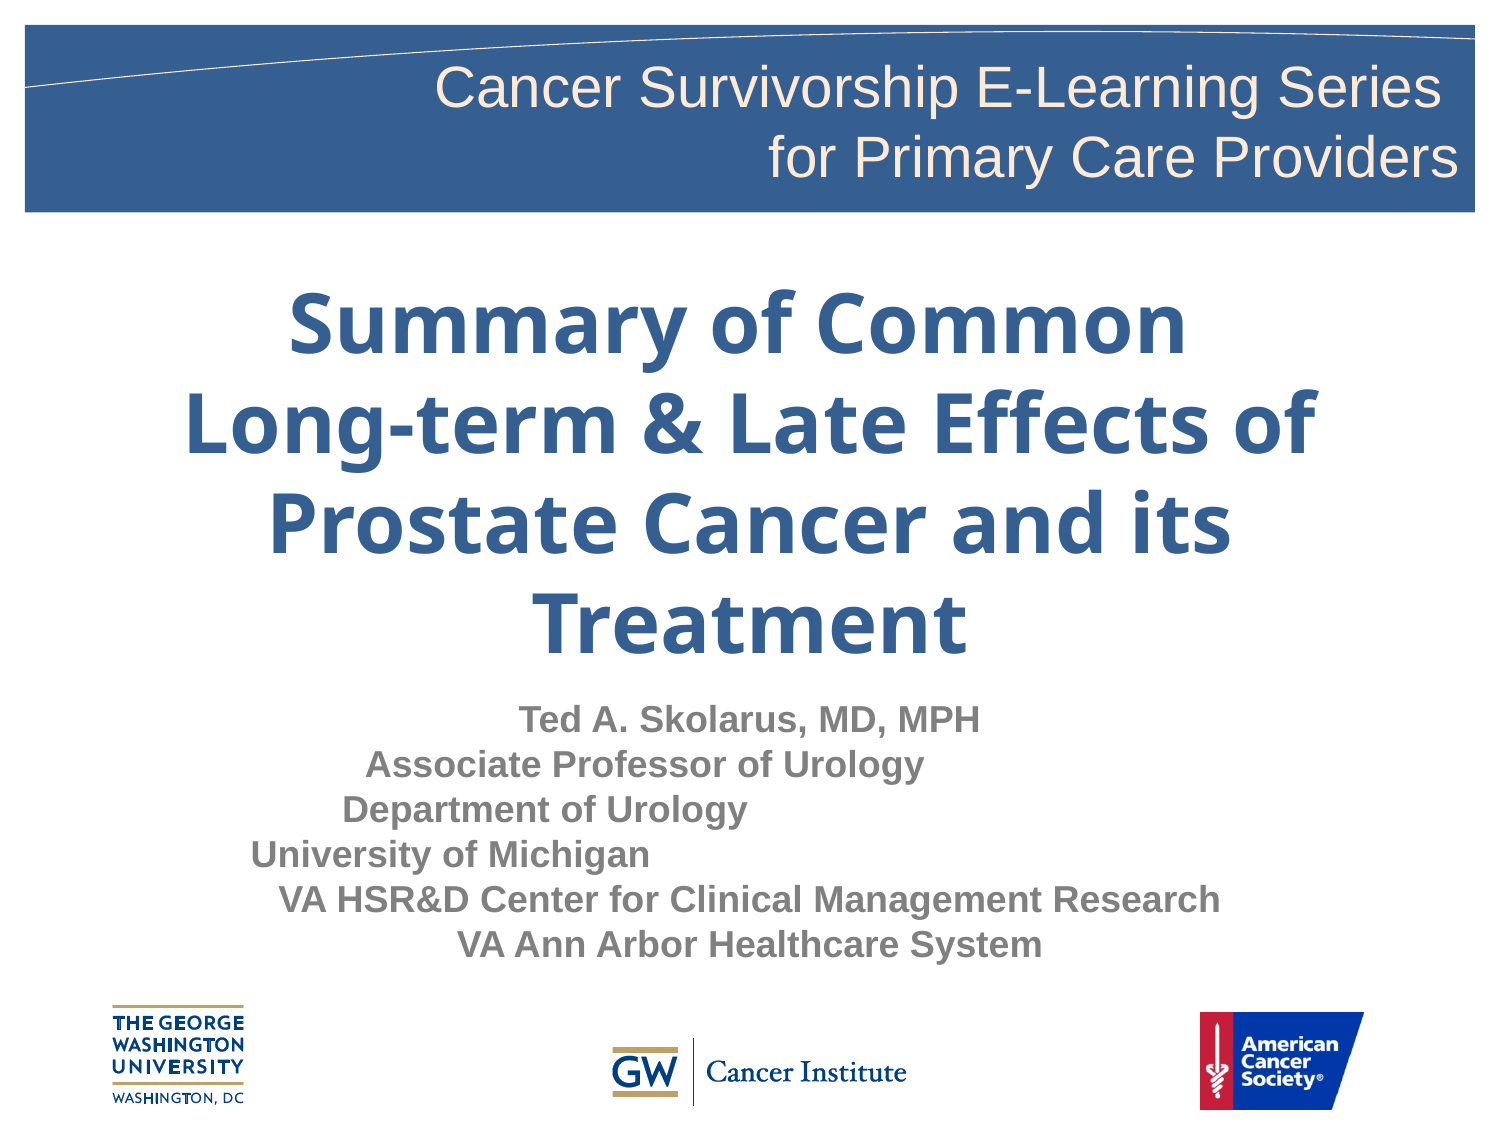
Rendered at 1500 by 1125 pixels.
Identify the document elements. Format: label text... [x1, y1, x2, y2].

title Summary of Common Long-term & Late Effects of Prostate Cancer and its Treatment [112, 350, 1388, 592]
subtitle Ted A. Skolarus, MD, MPH Associate Professor of Urology Department of Urology University of Michigan VA HSR&D Center for Clinical Management Research VA Ann Arbor Healthcare System [225, 687, 1275, 975]
picture [1200, 1012, 1364, 1110]
